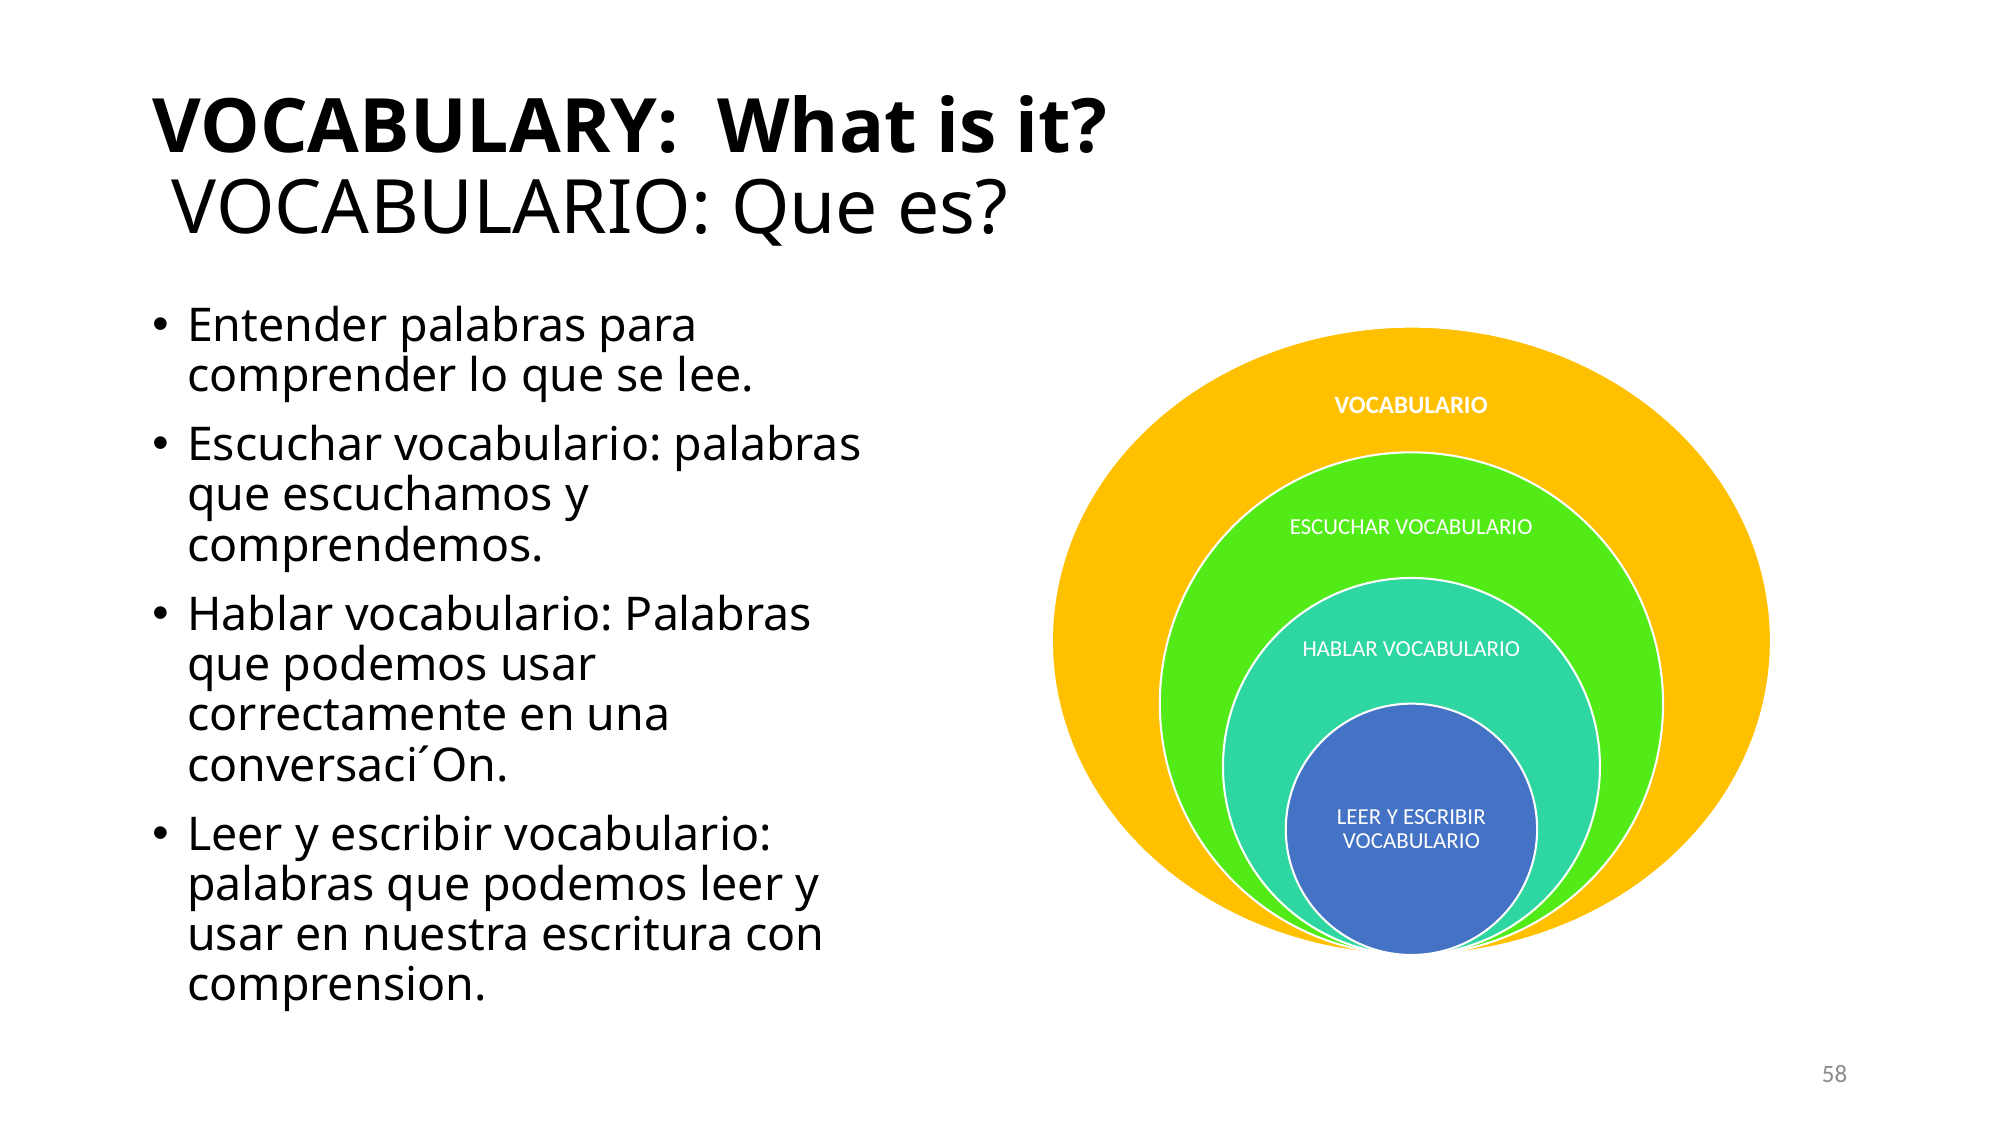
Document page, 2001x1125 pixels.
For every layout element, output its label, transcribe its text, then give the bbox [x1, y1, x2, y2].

slide_number 58 [1412, 1042, 1863, 1103]
title VOCABULARY: What is it? VOCABULARIO: Que es? [137, 59, 1863, 278]
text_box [960, 326, 1863, 955]
list Entender palabras para comprender lo que se lee. Escuchar vocabulario: palabras que escuchamos y comprendemos. Hablar vocabulario: Palabras que podemos usar correctamente en una conversaci´On. Leer y escribir vocabulario: palabras que podemos leer y usar en nuestra escritura con comprension. [137, 293, 908, 1020]
